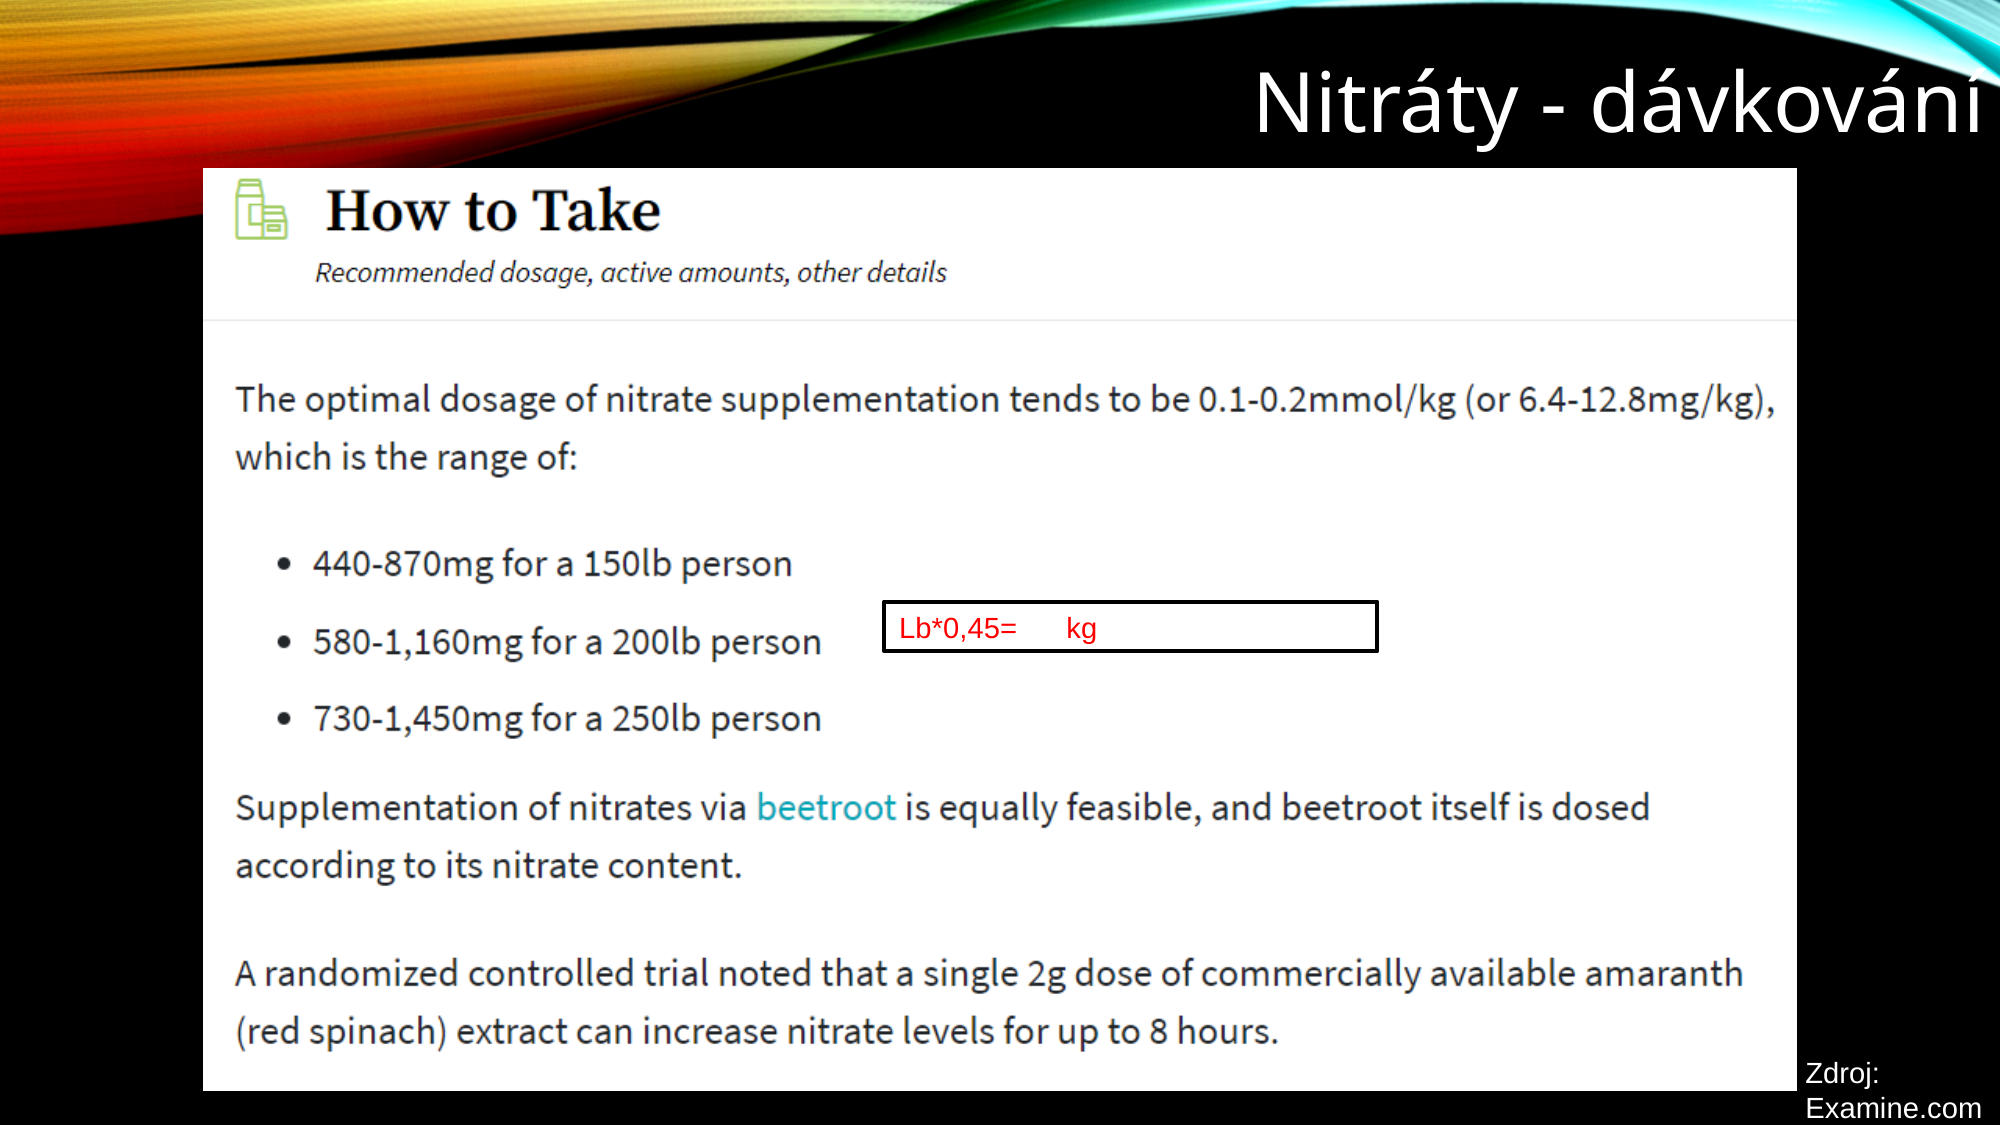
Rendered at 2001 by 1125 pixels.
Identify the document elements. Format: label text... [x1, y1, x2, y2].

picture [0, 0, 2000, 1091]
title Nitráty - dávkování [587, 0, 2000, 213]
text_box Zdroj: Examine.com [1790, 1047, 2000, 1125]
